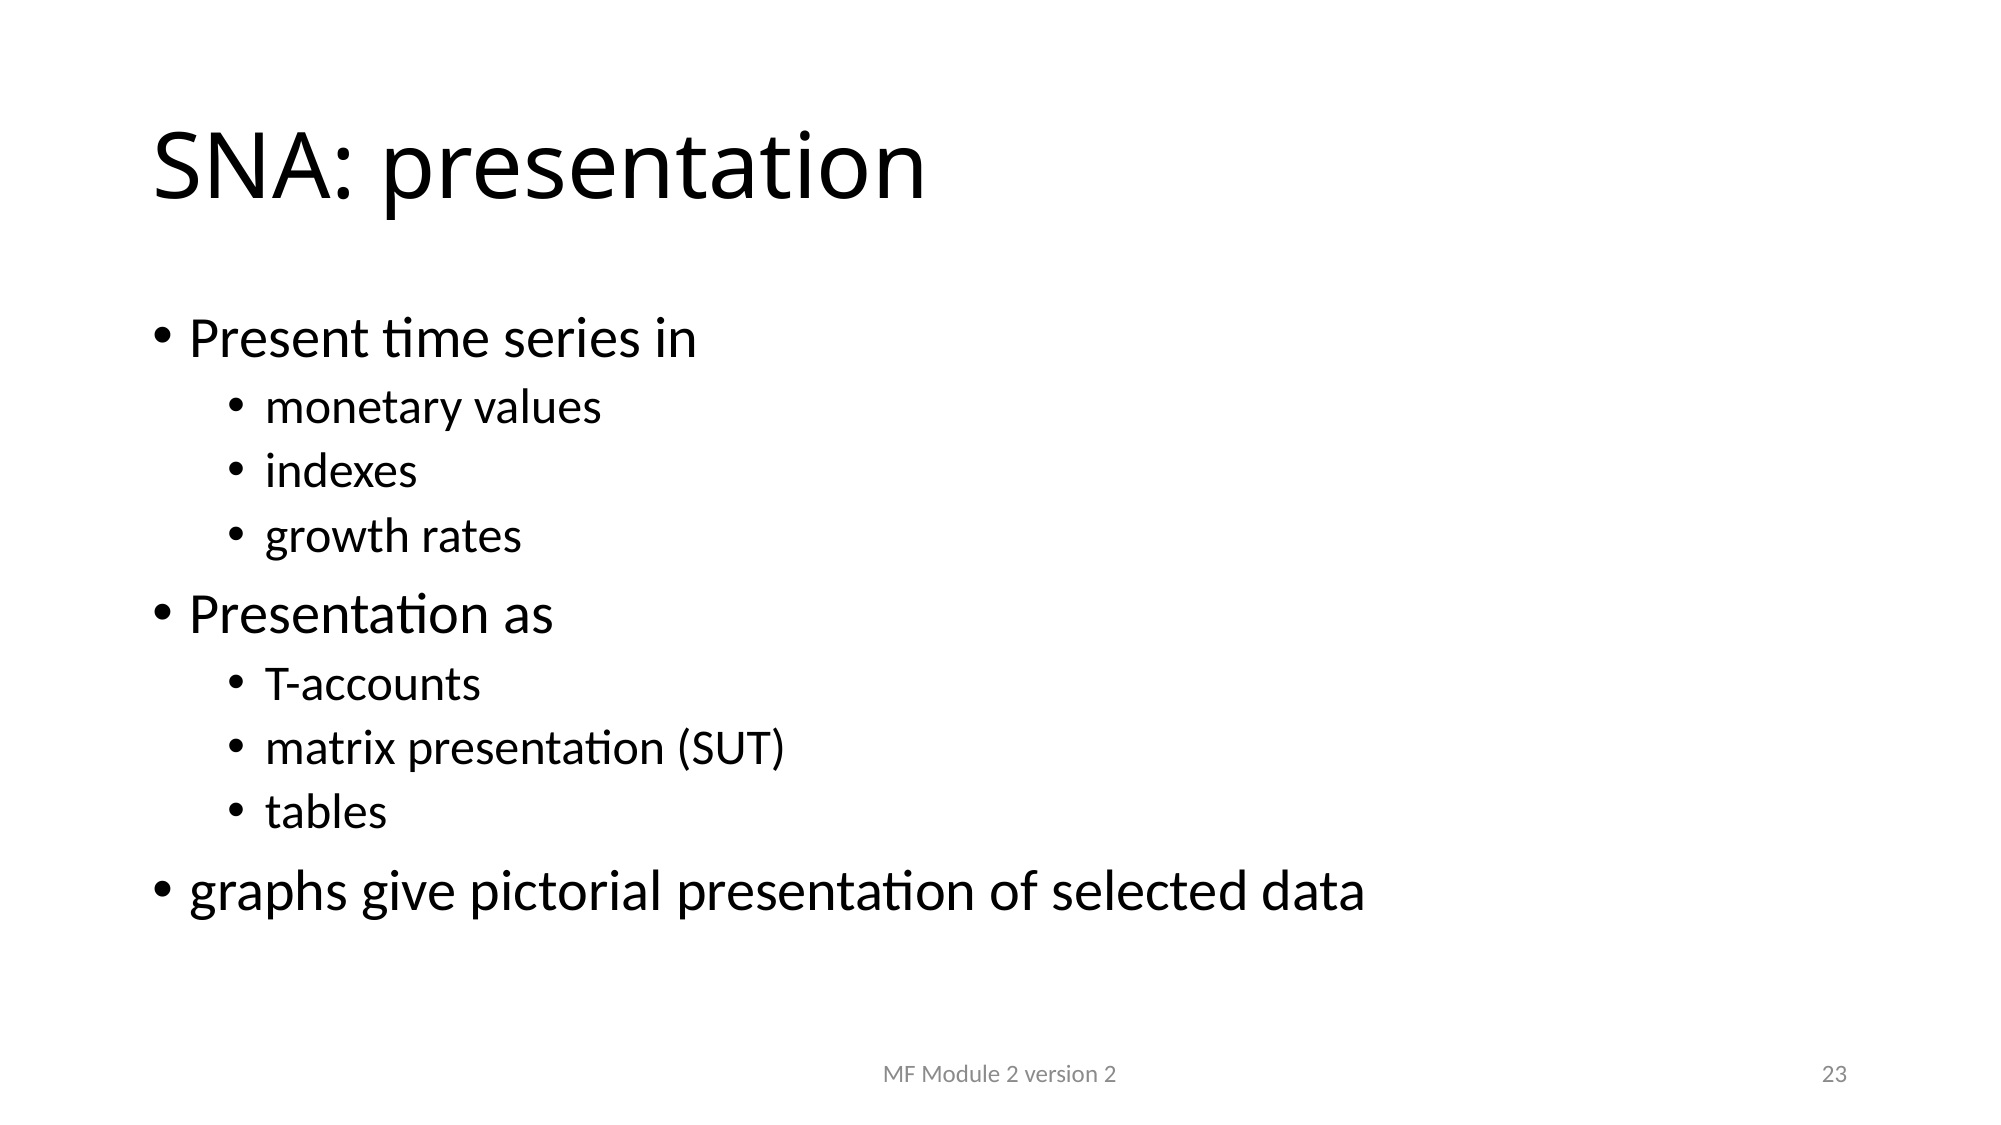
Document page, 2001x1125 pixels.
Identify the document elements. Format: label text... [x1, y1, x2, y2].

title SNA: presentation [137, 59, 1863, 278]
slide_number 23 [1412, 1042, 1863, 1103]
footer MF Module 2 version 2 [662, 1042, 1338, 1103]
list Present time series in monetary values indexes growth rates Presentation as T-accounts matrix presentation (SUT) tables graphs give pictorial presentation of selected data [137, 299, 1863, 1014]
